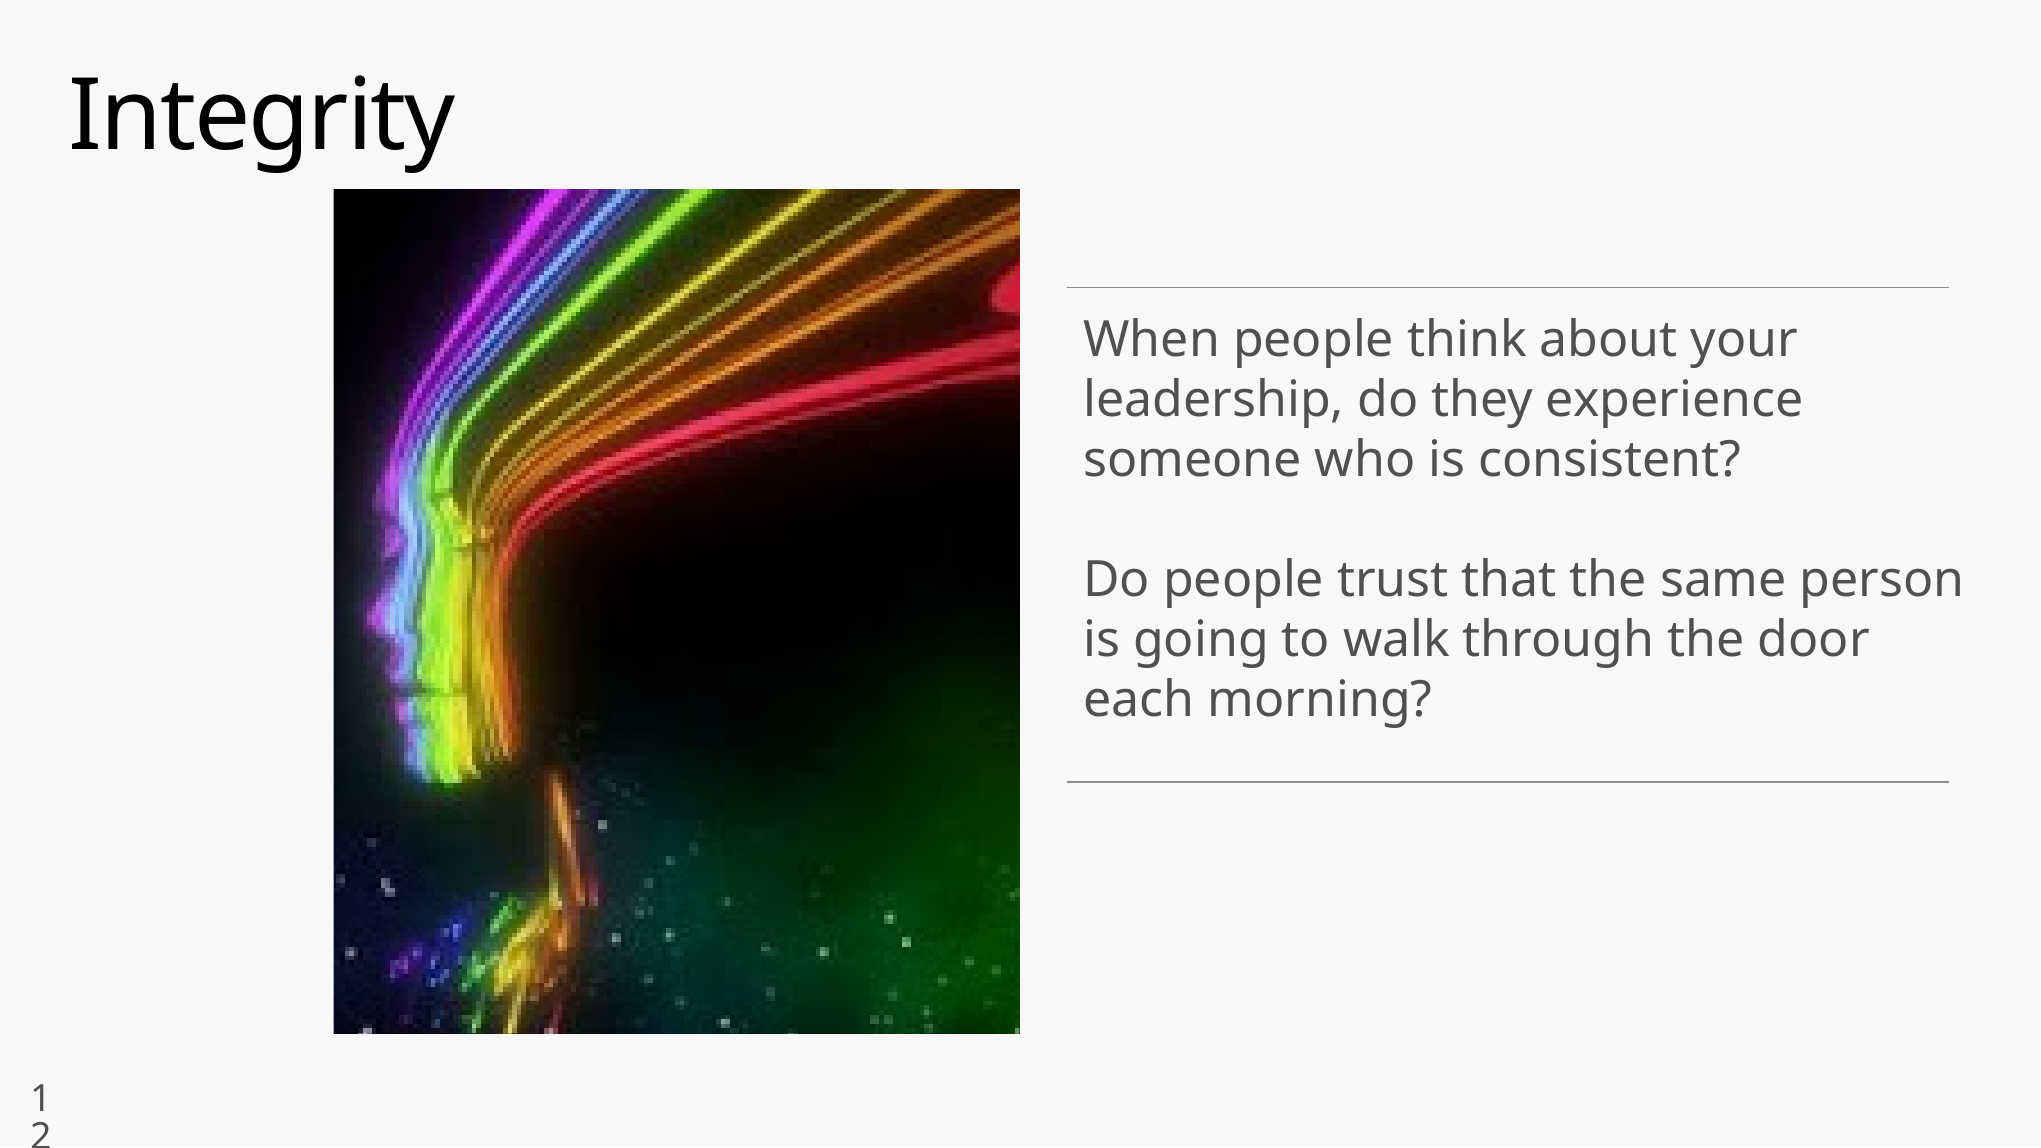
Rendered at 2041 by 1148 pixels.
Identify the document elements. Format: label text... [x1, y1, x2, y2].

text_box When people think about your leadership, do they experience someone who is consistent? Do people trust that the same person is going to walk through the door each morning? [1065, 297, 1985, 736]
picture [333, 189, 1021, 1034]
title Integrity [45, 48, 1996, 199]
slide_number 12 [12, 1065, 90, 1127]
